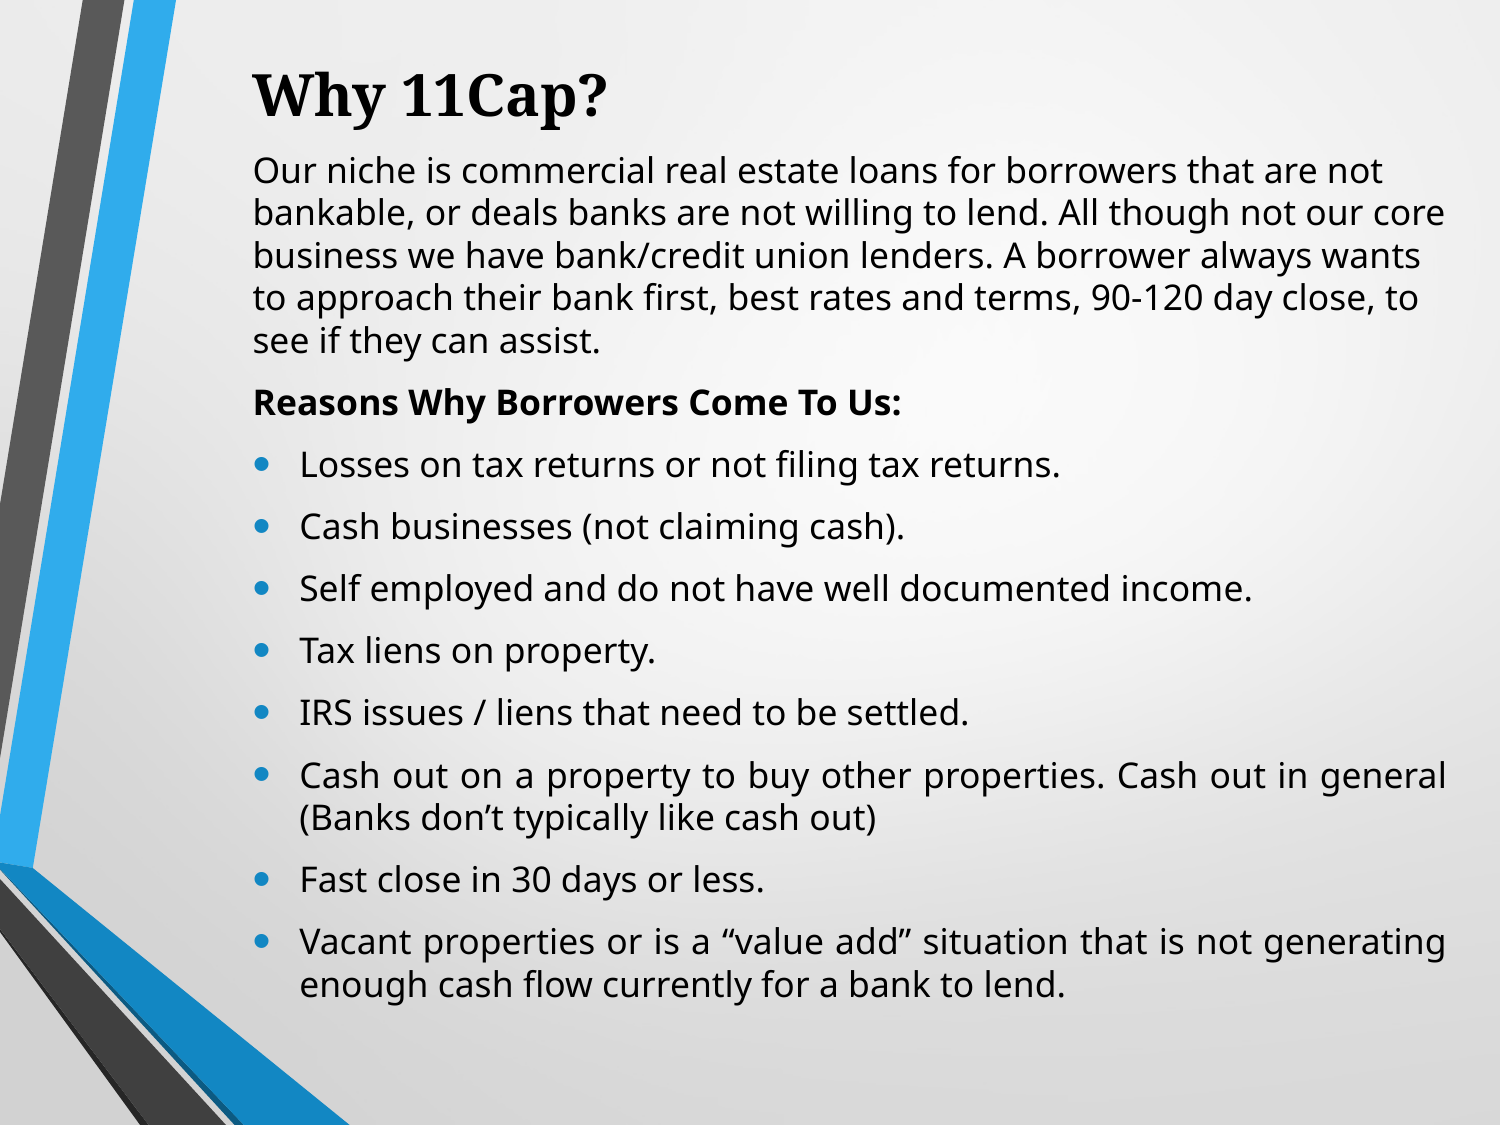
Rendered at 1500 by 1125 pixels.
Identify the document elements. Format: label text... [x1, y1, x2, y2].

list Why 11Cap? Our niche is commercial real estate loans for borrowers that are not bankable, or deals banks are not willing to lend. All though not our core business we have bank/credit union lenders. A borrower always wants to approach their bank first, best rates and terms, 90-120 day close, to see if they can assist. Reasons Why Borrowers Come To Us: Losses on tax returns or not filing tax returns. Cash businesses (not claiming cash). Self employed and do not have well documented income. Tax liens on property. IRS issues / liens that need to be settled. Cash out on a property to buy other properties. Cash out in general (Banks don’t typically like cash out) Fast close in 30 days or less. Vacant properties or is a “value add” situation that is not generating enough cash flow currently for a bank to lend. [237, 62, 1463, 1000]
